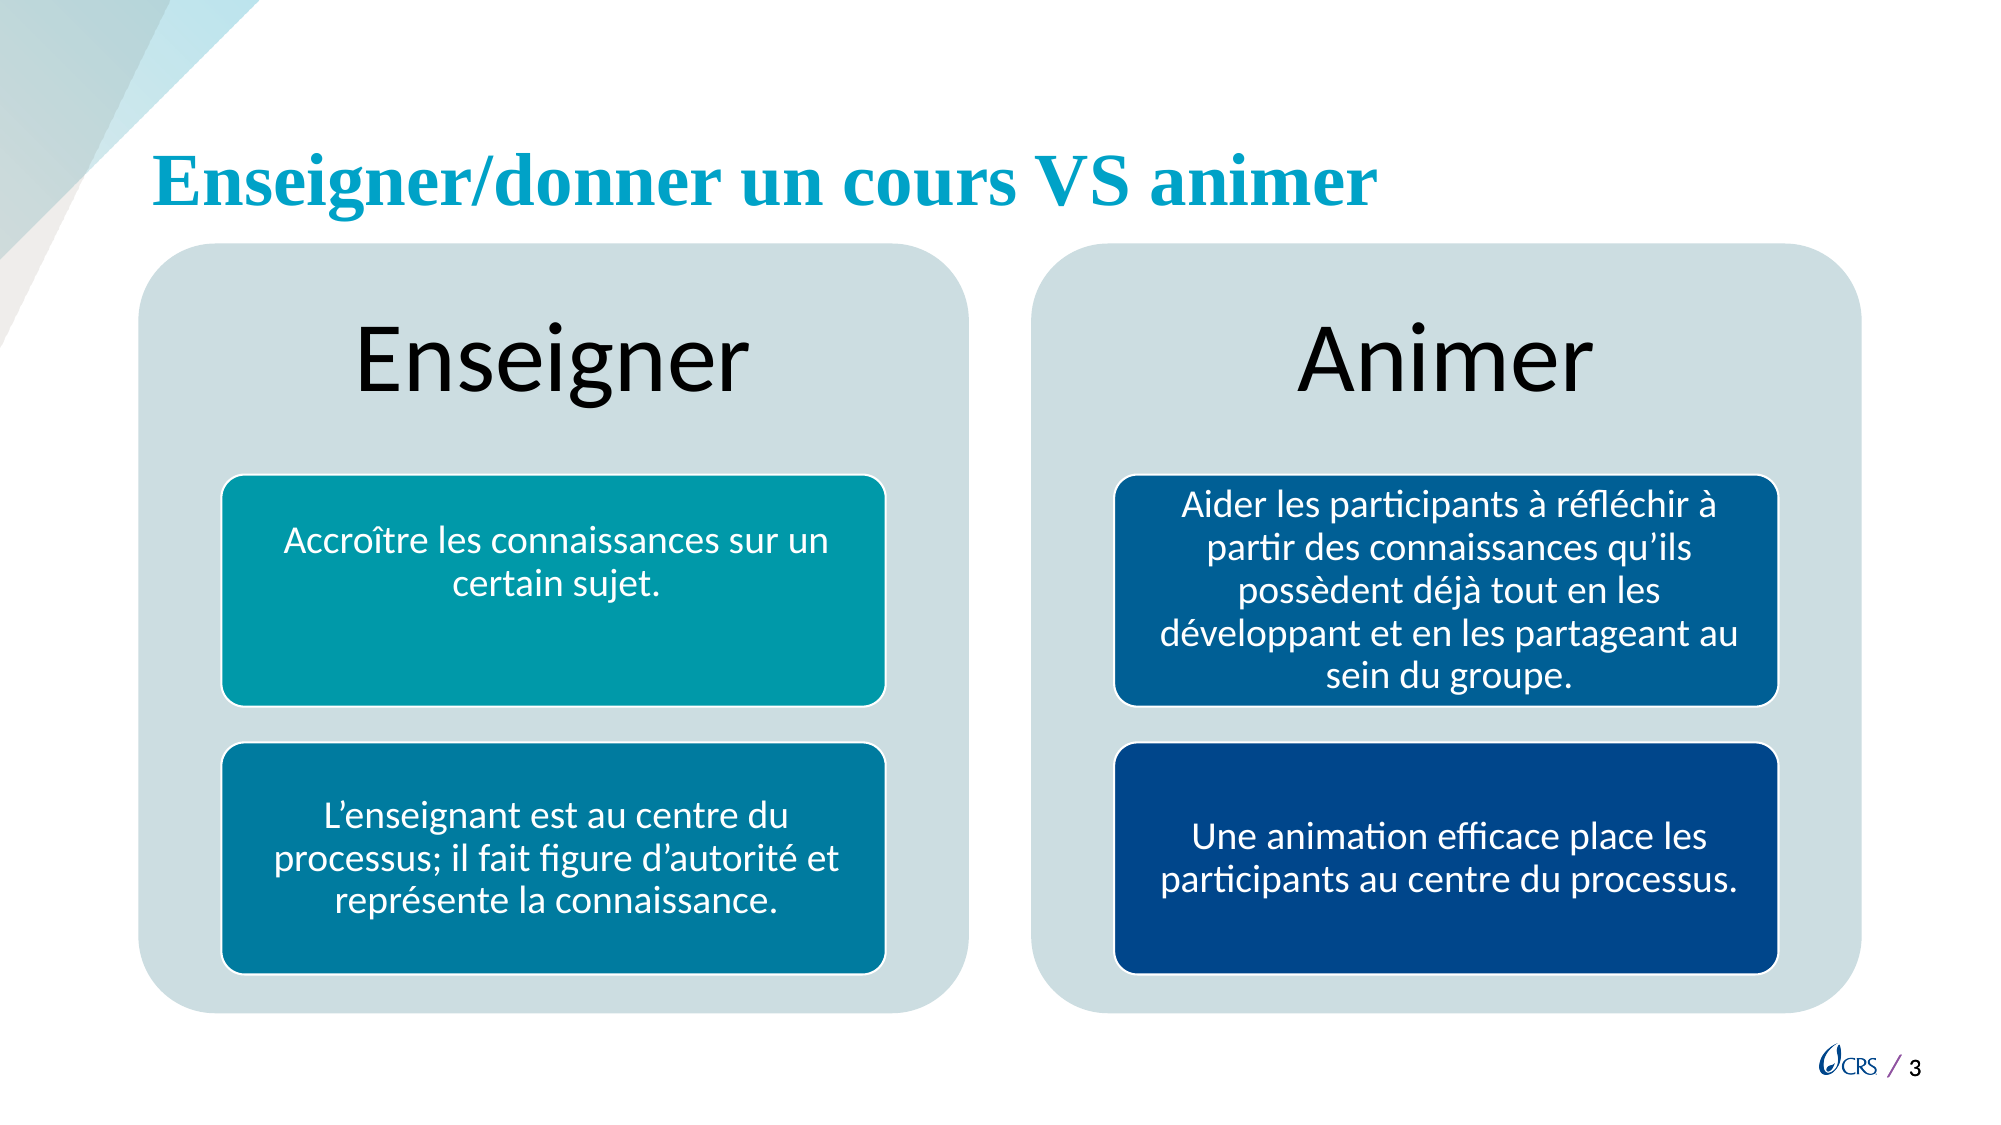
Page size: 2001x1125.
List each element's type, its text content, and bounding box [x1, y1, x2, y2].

title Enseigner/donner un cours VS animer [137, 59, 1863, 229]
picture [0, 0, 2000, 1125]
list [137, 243, 1863, 1014]
